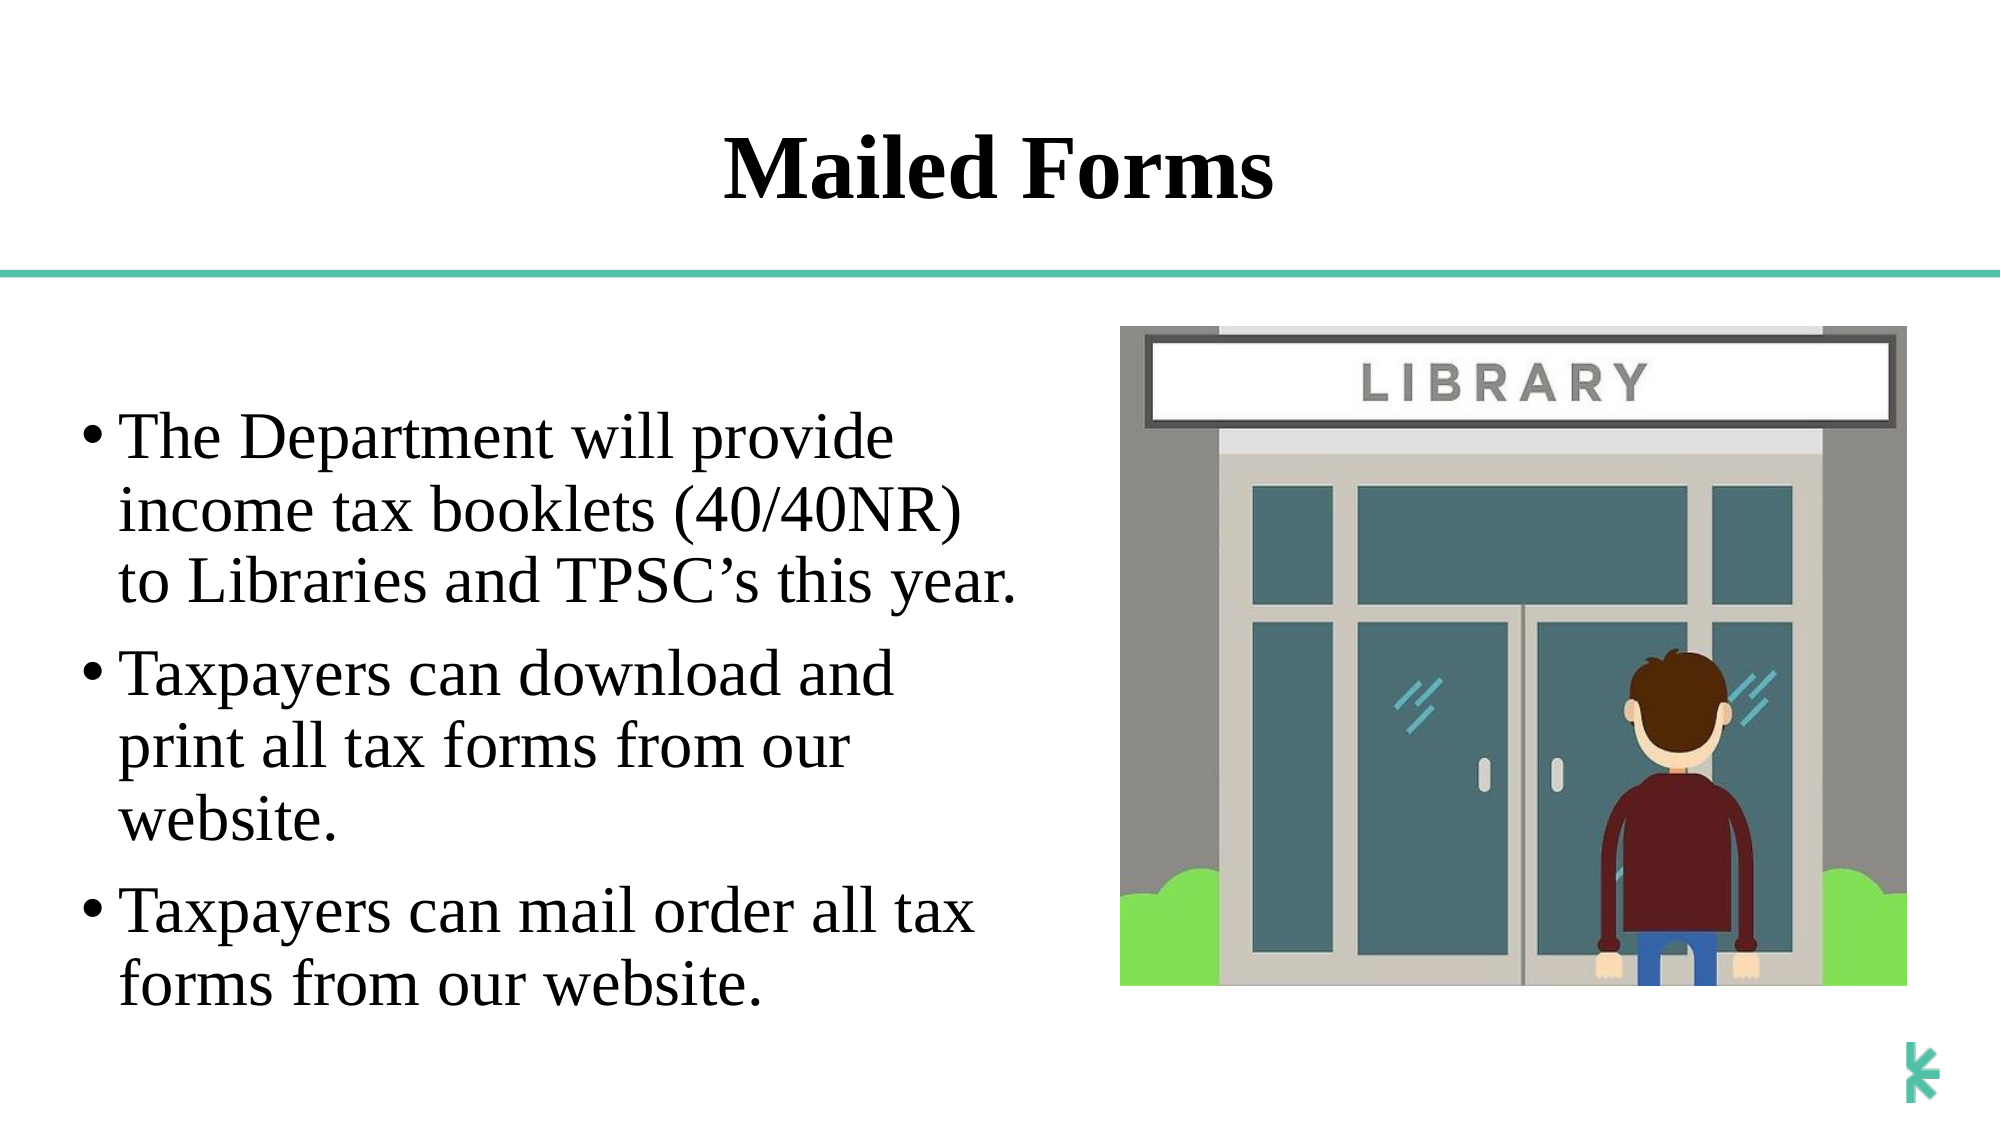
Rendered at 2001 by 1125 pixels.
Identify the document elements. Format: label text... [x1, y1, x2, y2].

list The Department will provide income tax booklets (40/40NR) to Libraries and TPSC’s this year. Taxpayers can download and print all tax forms from our website. Taxpayers can mail order all tax forms from our website. [66, 393, 1048, 1053]
picture [1120, 326, 1907, 986]
title Mailed Forms [137, 59, 1863, 278]
